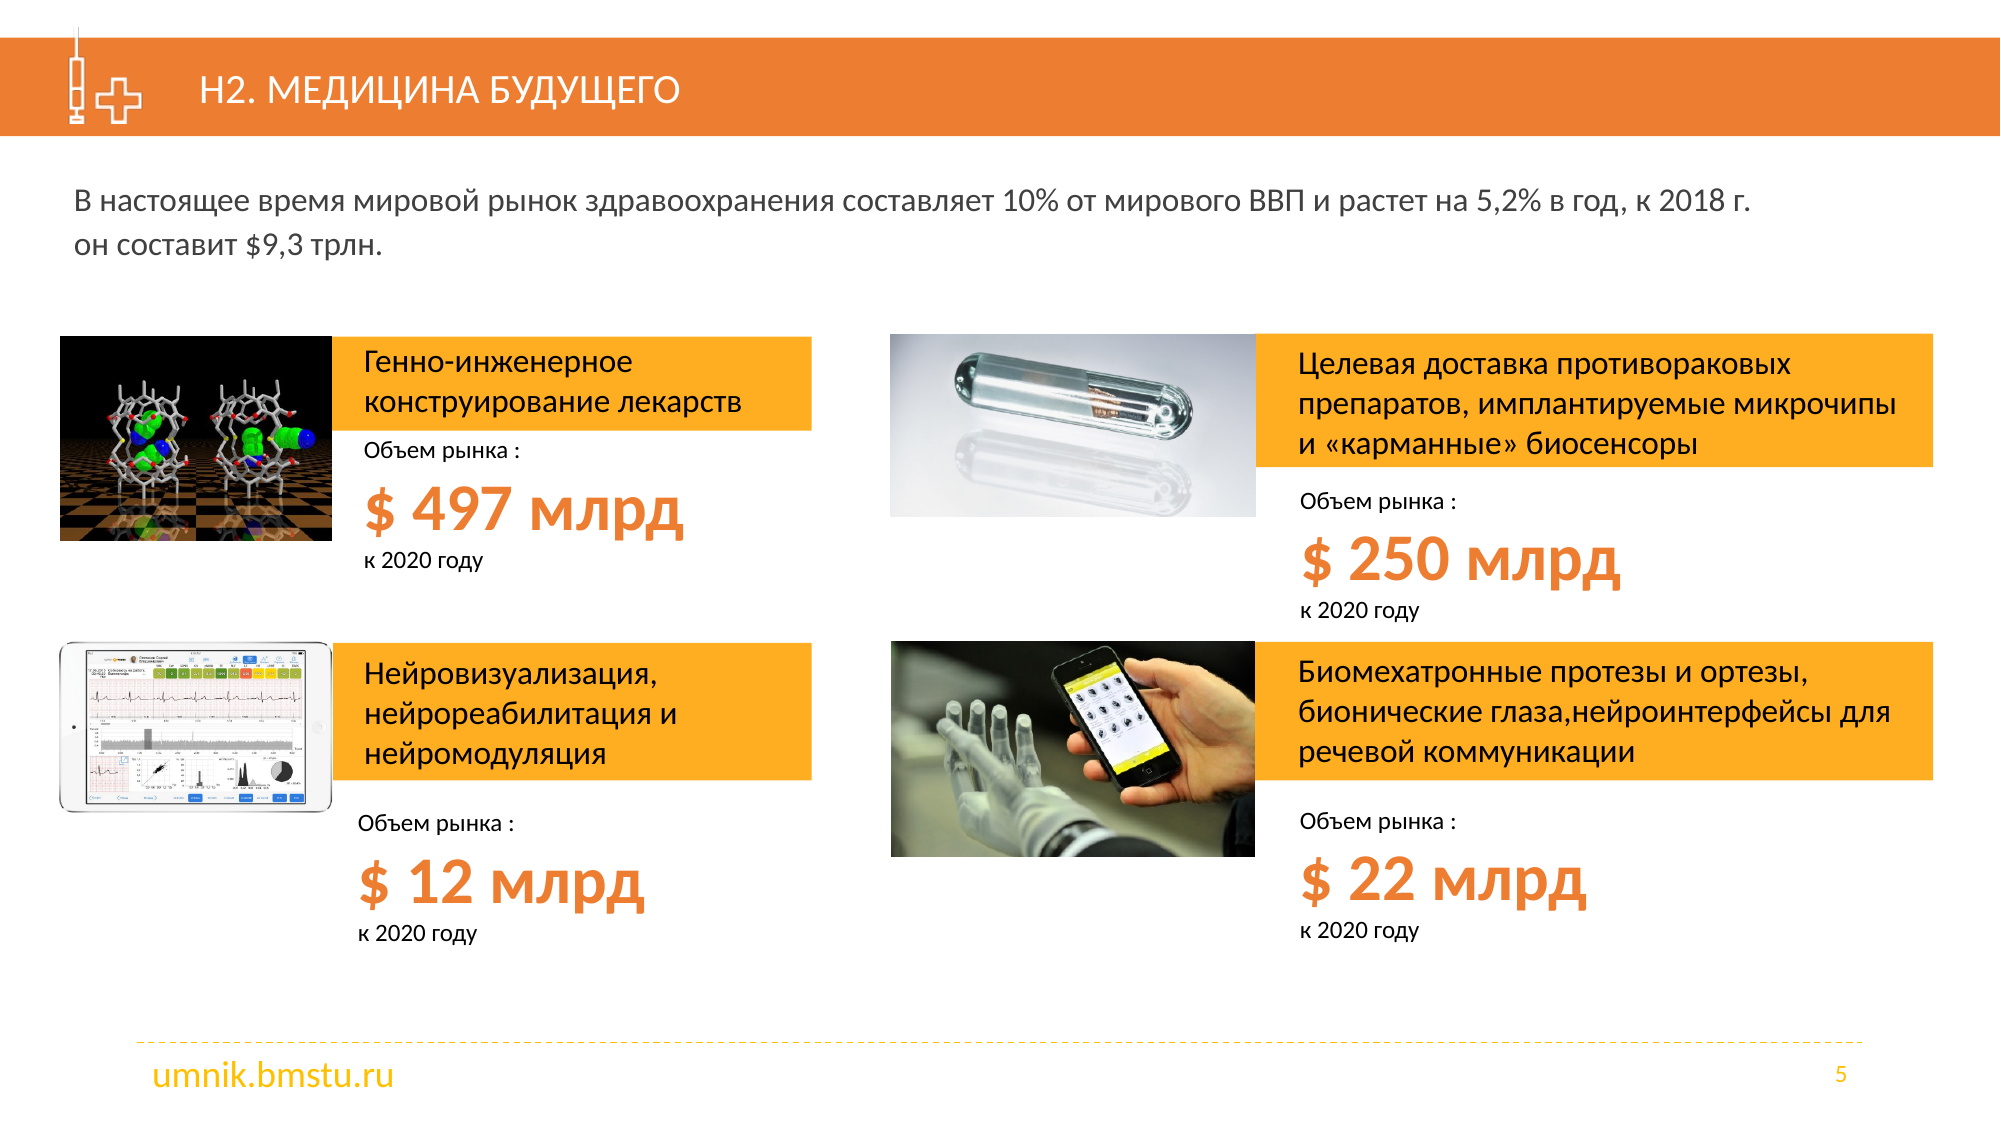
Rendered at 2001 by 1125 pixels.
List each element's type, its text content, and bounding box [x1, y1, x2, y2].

text_box Нейровизуализация, нейрореабилитация и нейромодуляция [349, 644, 890, 779]
text_box Объем рынка : $ 250 млрд к 2020 году [1285, 476, 1637, 632]
text_box [1255, 641, 1934, 781]
picture [59, 641, 333, 813]
text_box Объем рынка : $ 497 млрд к 2020 году [348, 426, 700, 581]
picture [890, 641, 1255, 857]
text_box Генно-инженерное конструирование лекарств [349, 332, 879, 427]
text_box Н2. МЕДИЦИНА БУДУЩЕГО [184, 54, 921, 169]
text_box Объем рынка : $ 12 млрд к 2020 году [343, 799, 661, 954]
text_box В настоящее время мировой рынок здравоохранения составляет 10% от мирового ВВП и растет на 5,2% в год, к 2018 г. он составит $9,3 трлн. [59, 125, 1784, 271]
text_box [1253, 333, 1934, 468]
text_box [332, 336, 349, 432]
text_box Целевая доставка противораковых препаратов, имплантируемые микрочипы и «карманные» биосенсоры [1283, 334, 1934, 469]
text_box Объем рынка : $ 22 млрд к 2020 году [1285, 796, 1603, 952]
picture [60, 336, 332, 541]
picture [63, 27, 147, 124]
text_box Биомехатронные протезы и ортезы, бионические глаза,нейроинтерфейсы для речевой коммуникации [1283, 641, 1928, 777]
picture [890, 334, 1256, 517]
slide_number 5 [1412, 1042, 1863, 1103]
text_box [700, 427, 813, 432]
text_box [333, 642, 813, 781]
